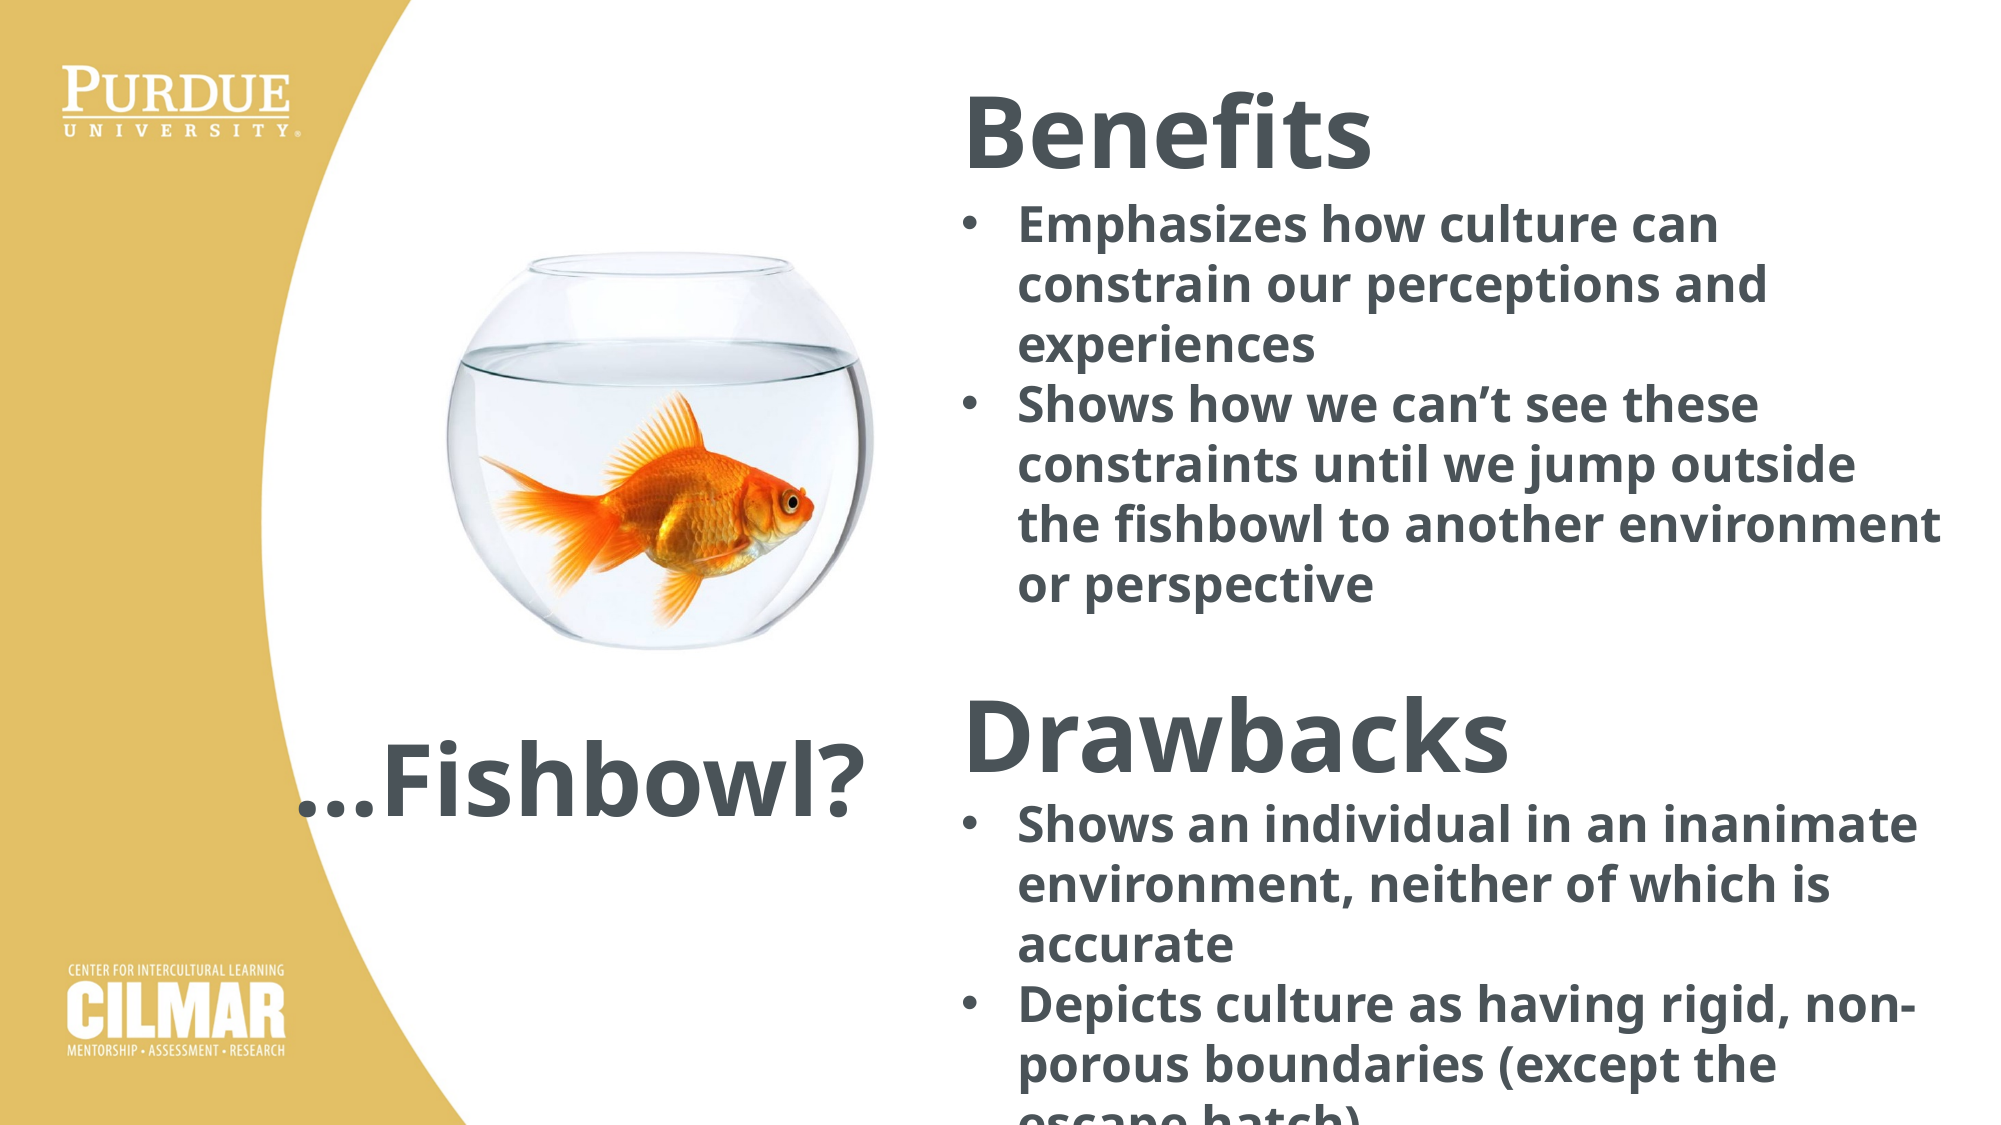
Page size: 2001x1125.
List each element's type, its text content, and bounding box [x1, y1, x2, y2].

picture [0, 0, 2001, 1125]
text_box …Fishbowl? [259, 708, 901, 844]
text_box Benefits Emphasizes how culture can constrain our perceptions and experiences Shows how we can’t see these constraints until we jump outside the fishbowl to another environment or perspective Drawbacks Shows an individual in an inanimate environment, neither of which is accurate Depicts culture as having rigid, non-porous boundaries (except the escape hatch) [946, 40, 1961, 1125]
